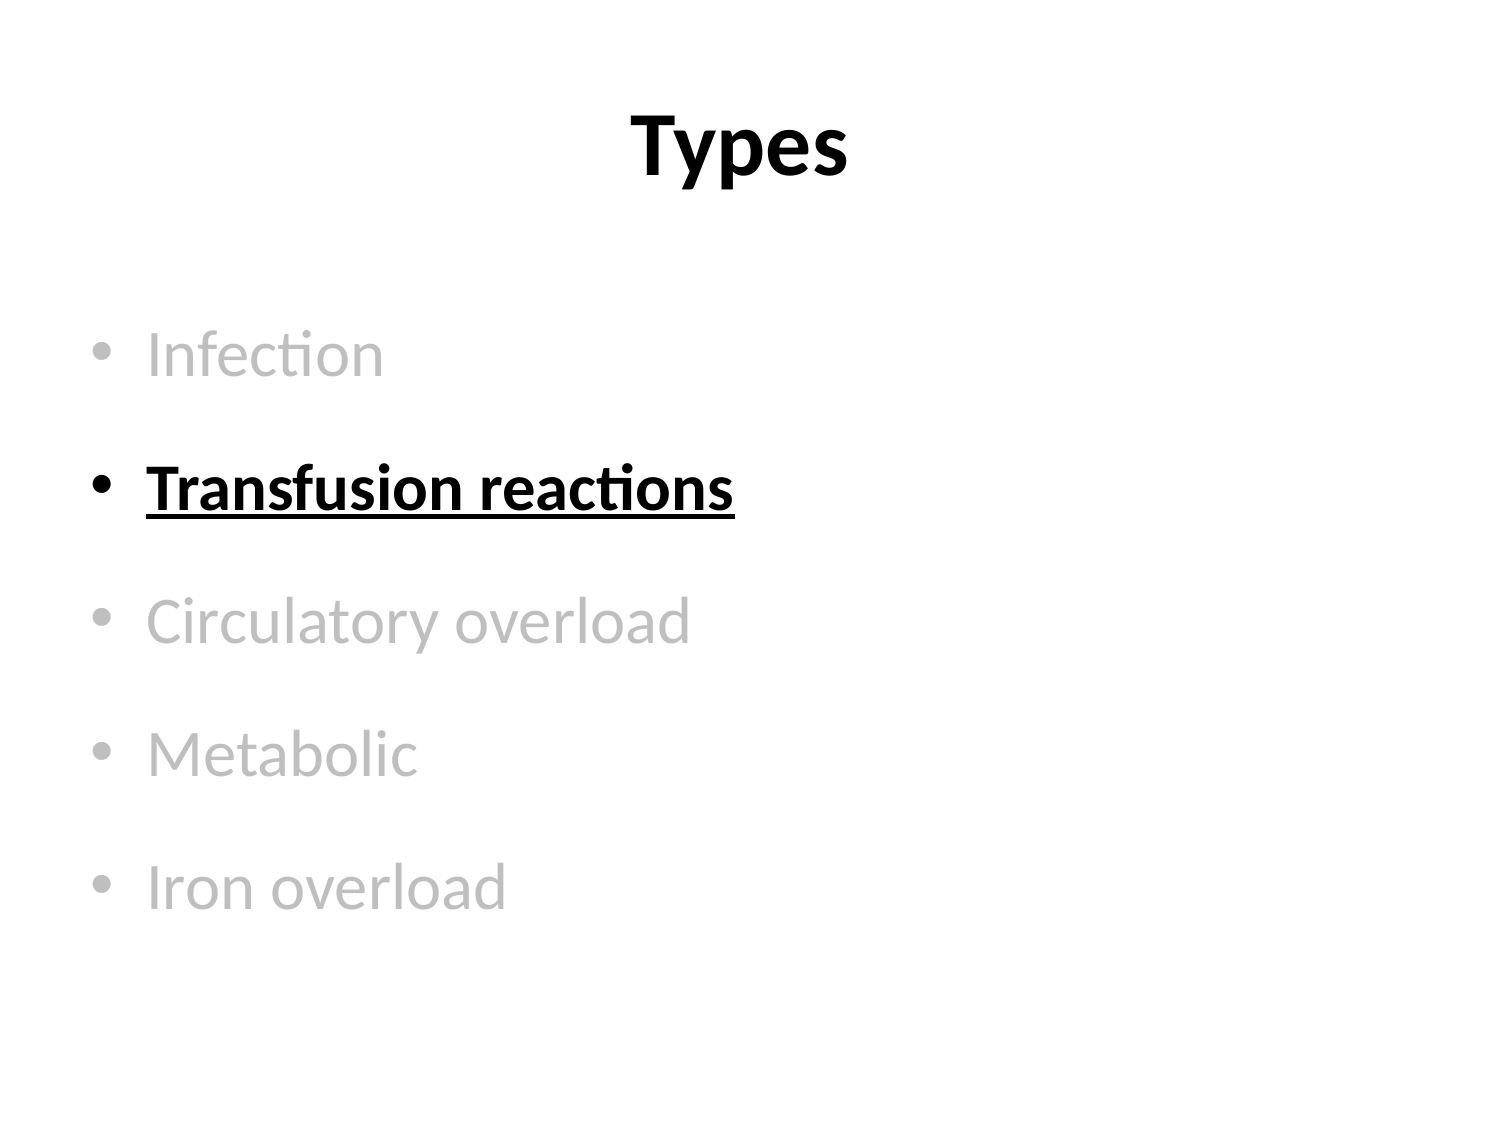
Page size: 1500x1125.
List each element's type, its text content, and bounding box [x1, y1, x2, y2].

title Types [75, 45, 1425, 233]
list Infection Transfusion reactions Circulatory overload Metabolic Iron overload [75, 262, 1425, 1005]
